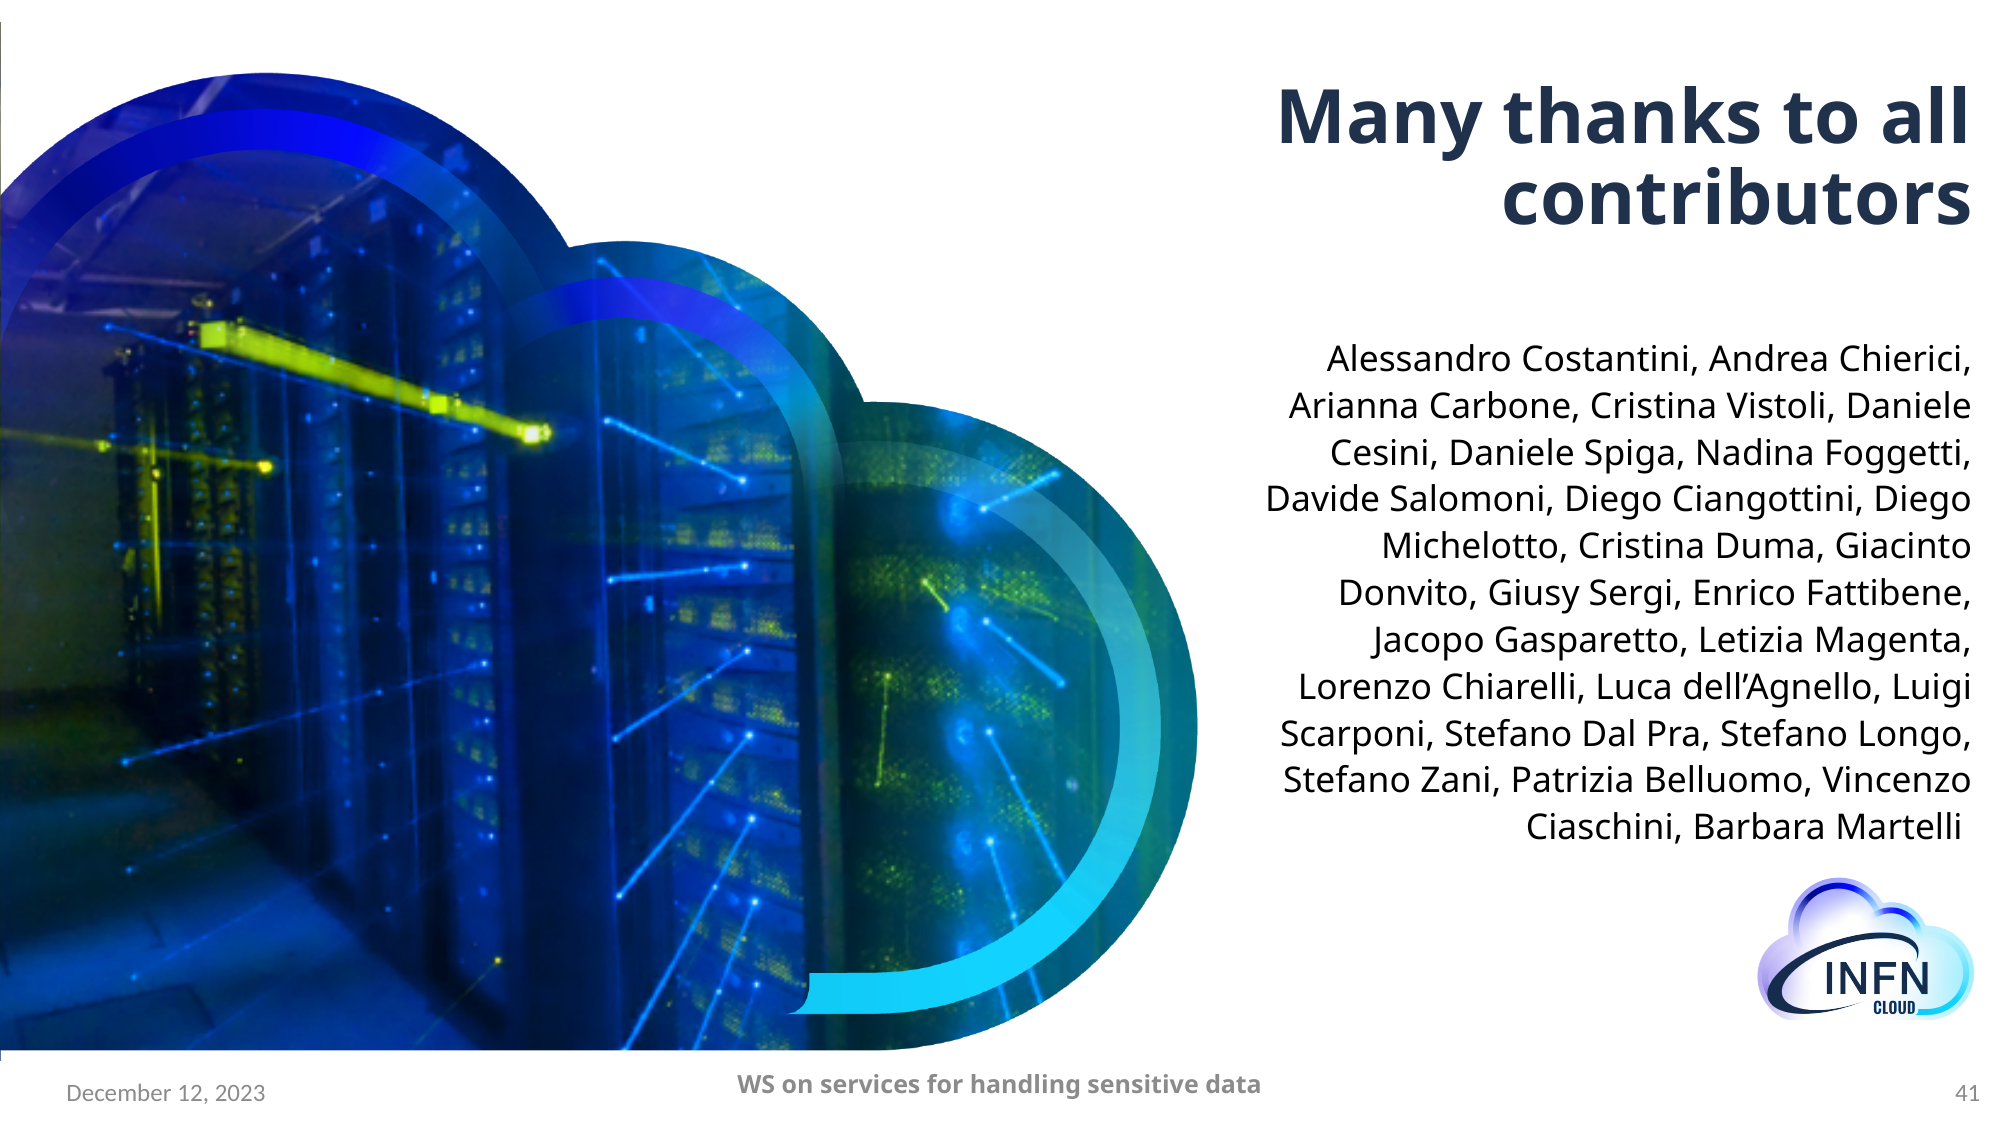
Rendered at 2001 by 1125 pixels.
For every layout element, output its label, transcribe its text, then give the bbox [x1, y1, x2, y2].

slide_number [51, 1061, 502, 1122]
footer WS on services for handling sensitive data [662, 1053, 1338, 1114]
title Many thanks to all contributors [989, 50, 1988, 269]
list Alessandro Costantini, Andrea Chierici, Arianna Carbone, Cristina Vistoli, Daniele Cesini, Daniele Spiga, Nadina Foggetti, Davide Salomoni, Diego Ciangottini, Diego Michelotto, Cristina Duma, Giacinto Donvito, Giusy Sergi, Enrico Fattibene, Jacopo Gasparetto, Letizia Magenta, Lorenzo Chiarelli, Luca dell’Agnello, Luigi Scarponi, Stefano Dal Pra, Stefano Longo, Stefano Zani, Patrizia Belluomo, Vincenzo Ciaschini, Barbara Martelli [1233, 324, 1988, 865]
picture [0, 9, 2001, 1125]
slide_number 41 [1545, 1061, 1996, 1122]
